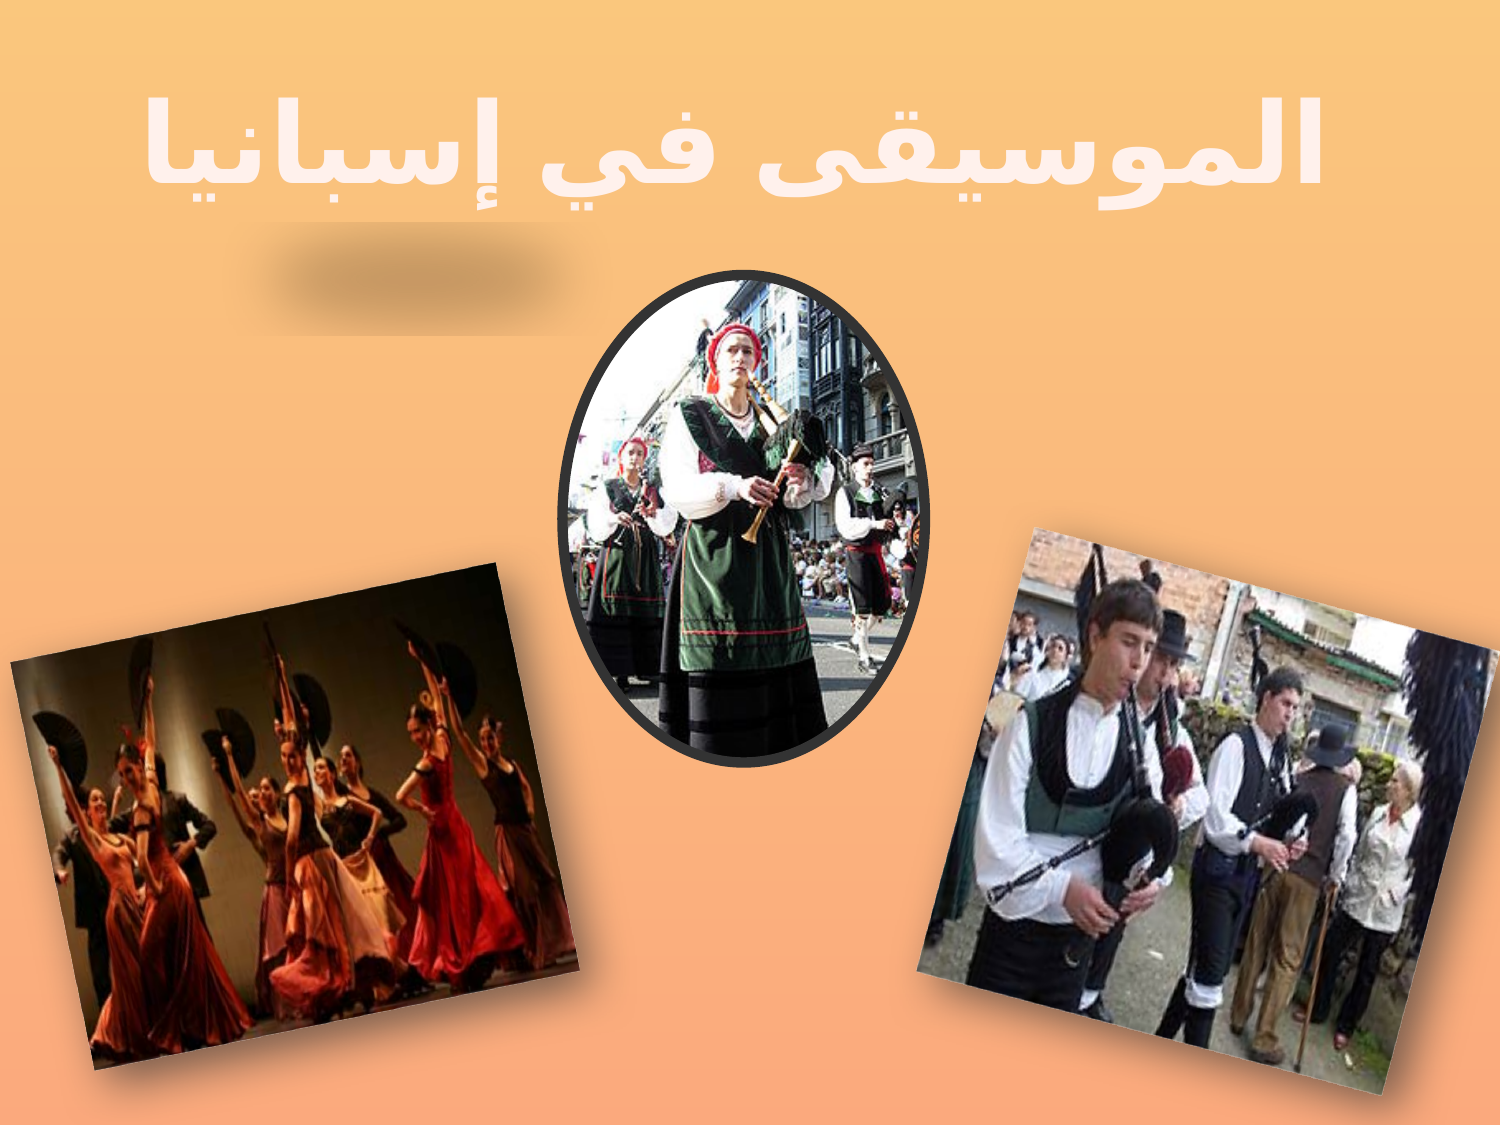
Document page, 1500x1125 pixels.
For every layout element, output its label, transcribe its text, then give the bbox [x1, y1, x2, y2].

picture [562, 274, 926, 763]
title الموسيقى في إسبانيا [75, 45, 1425, 233]
picture [11, 563, 579, 1070]
picture [917, 528, 1499, 1095]
